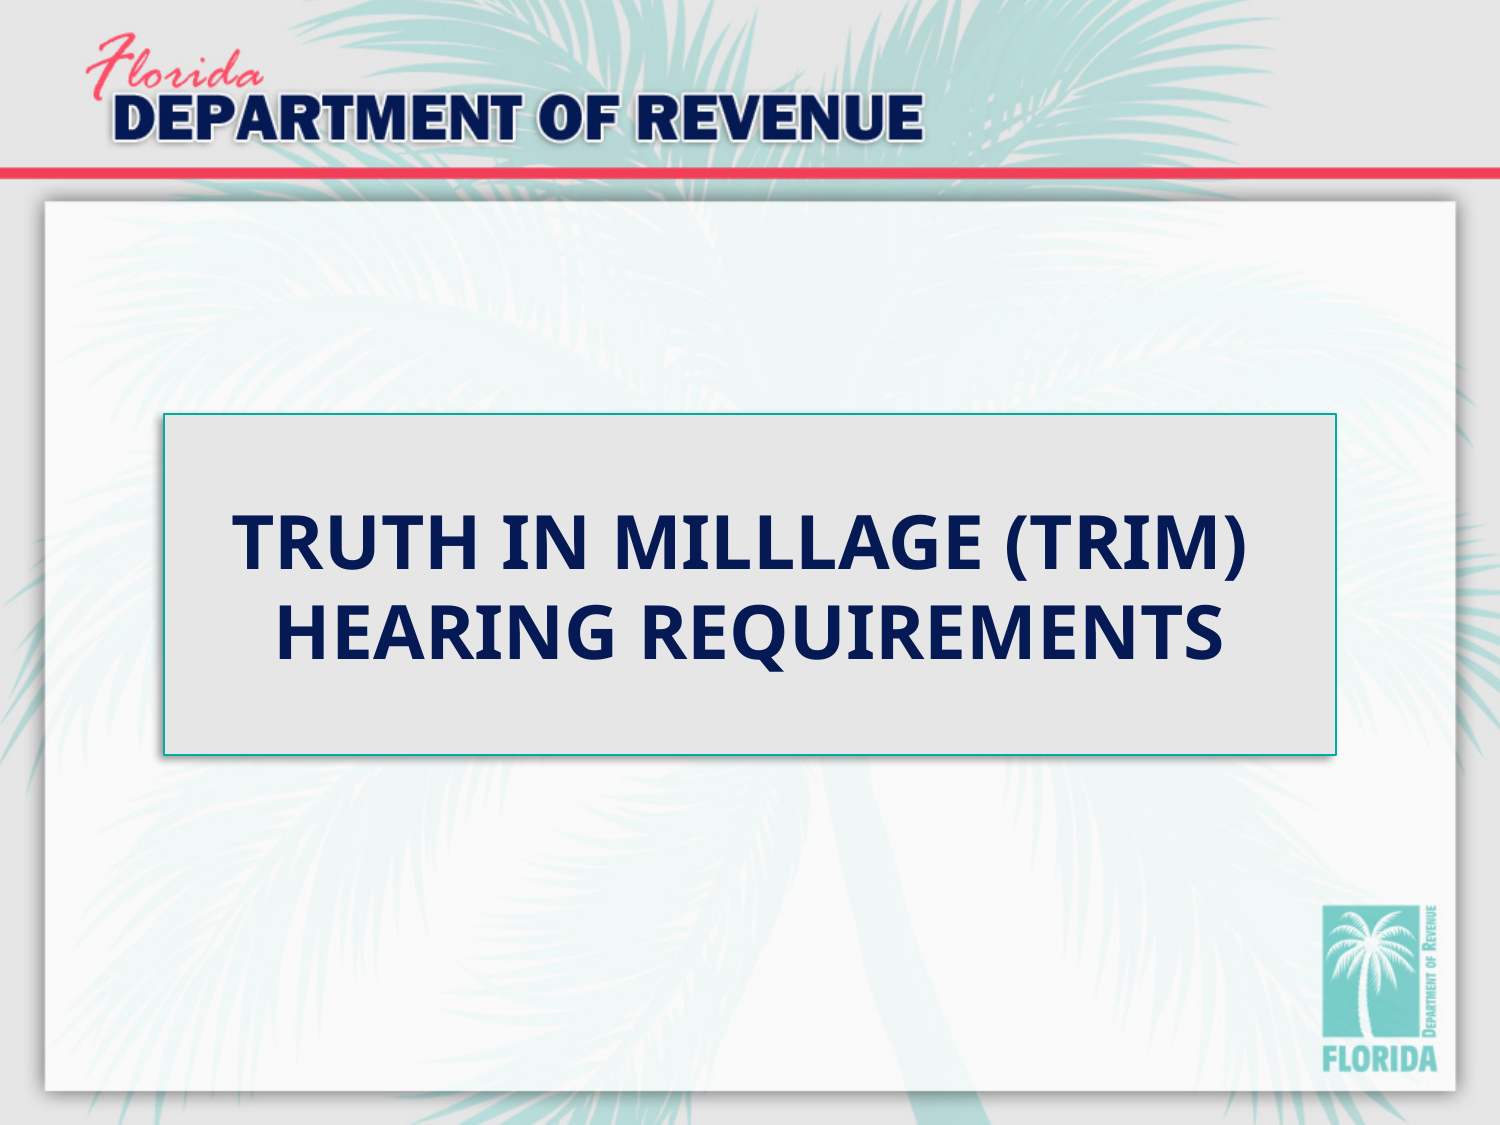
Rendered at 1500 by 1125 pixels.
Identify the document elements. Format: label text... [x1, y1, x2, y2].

title TRUTH IN MILLLAGE (TRIM) HEARING REQUIREMENTS [164, 414, 1336, 755]
picture [0, 0, 1500, 1125]
